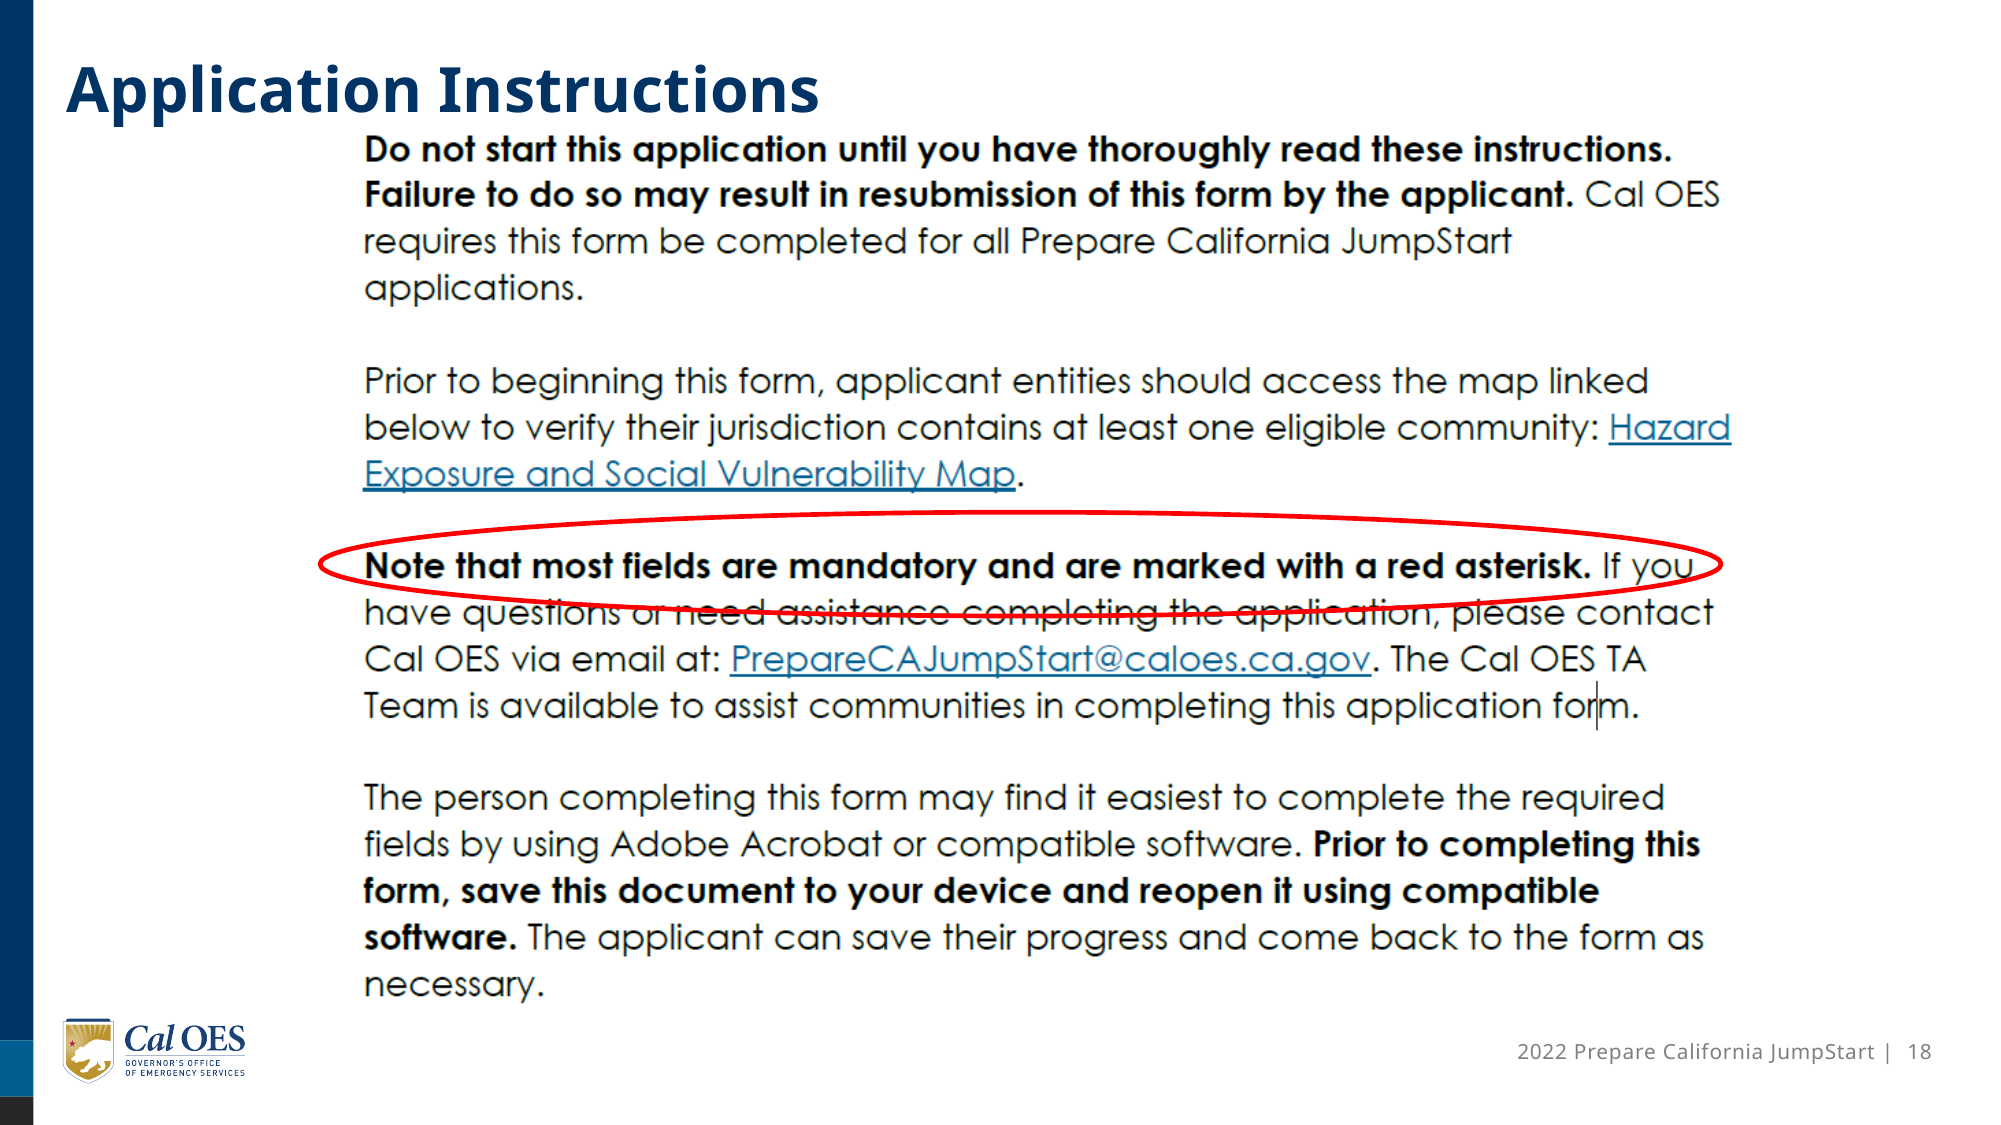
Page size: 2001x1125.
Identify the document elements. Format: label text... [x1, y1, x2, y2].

slide_number 2022 Prepare California JumpStart | 18 [718, 1031, 1932, 1076]
picture [352, 122, 1747, 1032]
title Application Instructions [66, 42, 1932, 169]
picture [53, 1011, 255, 1090]
text_box [319, 549, 347, 579]
